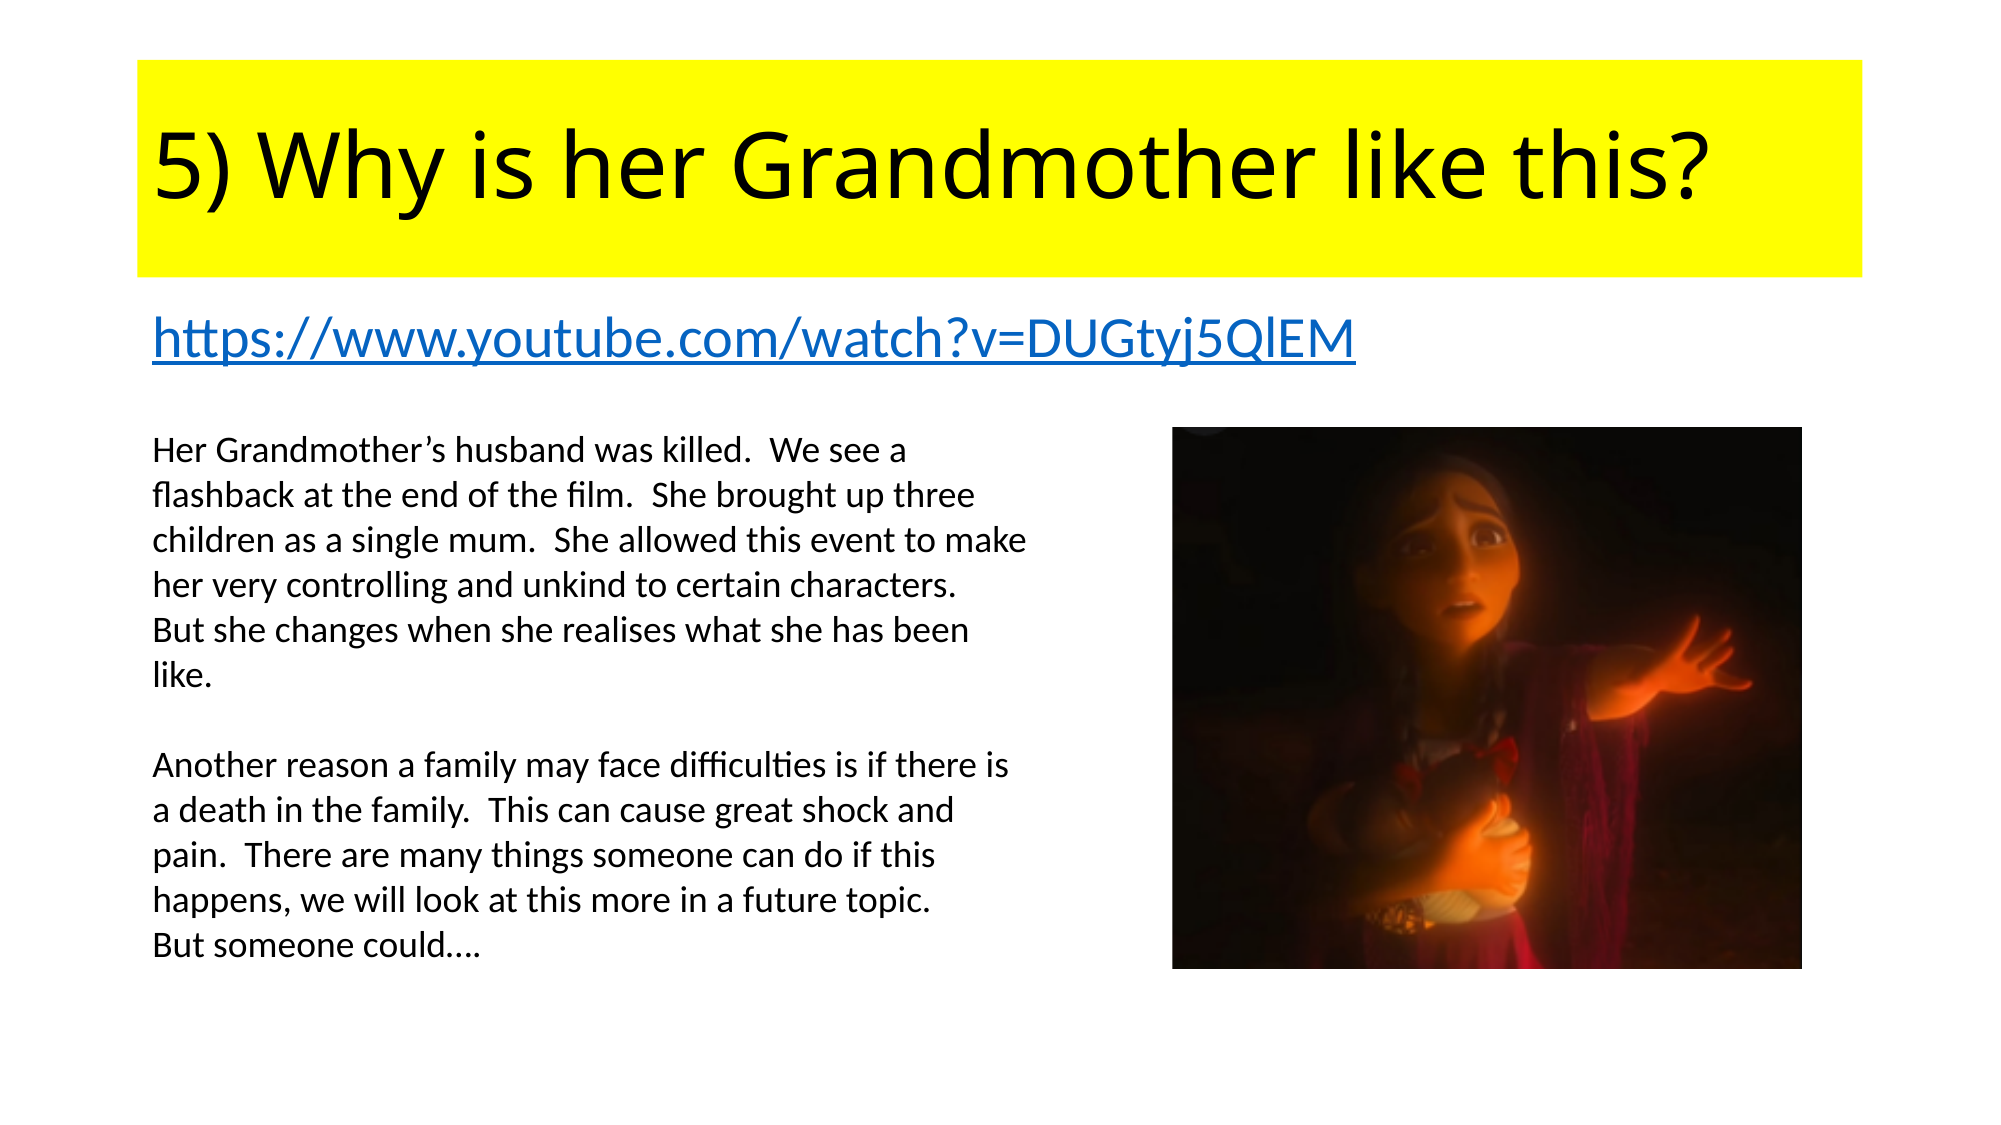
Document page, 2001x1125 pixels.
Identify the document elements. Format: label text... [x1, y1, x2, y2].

title 5) Why is her Grandmother like this? [137, 59, 1863, 278]
list https://www.youtube.com/watch?v=DUGtyj5QlEM [137, 299, 1863, 1014]
picture [1172, 427, 1802, 969]
text_box Her Grandmother’s husband was killed. We see a flashback at the end of the film. She brought up three children as a single mum. She allowed this event to make her very controlling and unkind to certain characters. But she changes when she realises what she has been like. Another reason a family may face difficulties is if there is a death in the family. This can cause great shock and pain. There are many things someone can do if this happens, we will look at this more in a future topic. But someone could…. [137, 417, 1048, 973]
